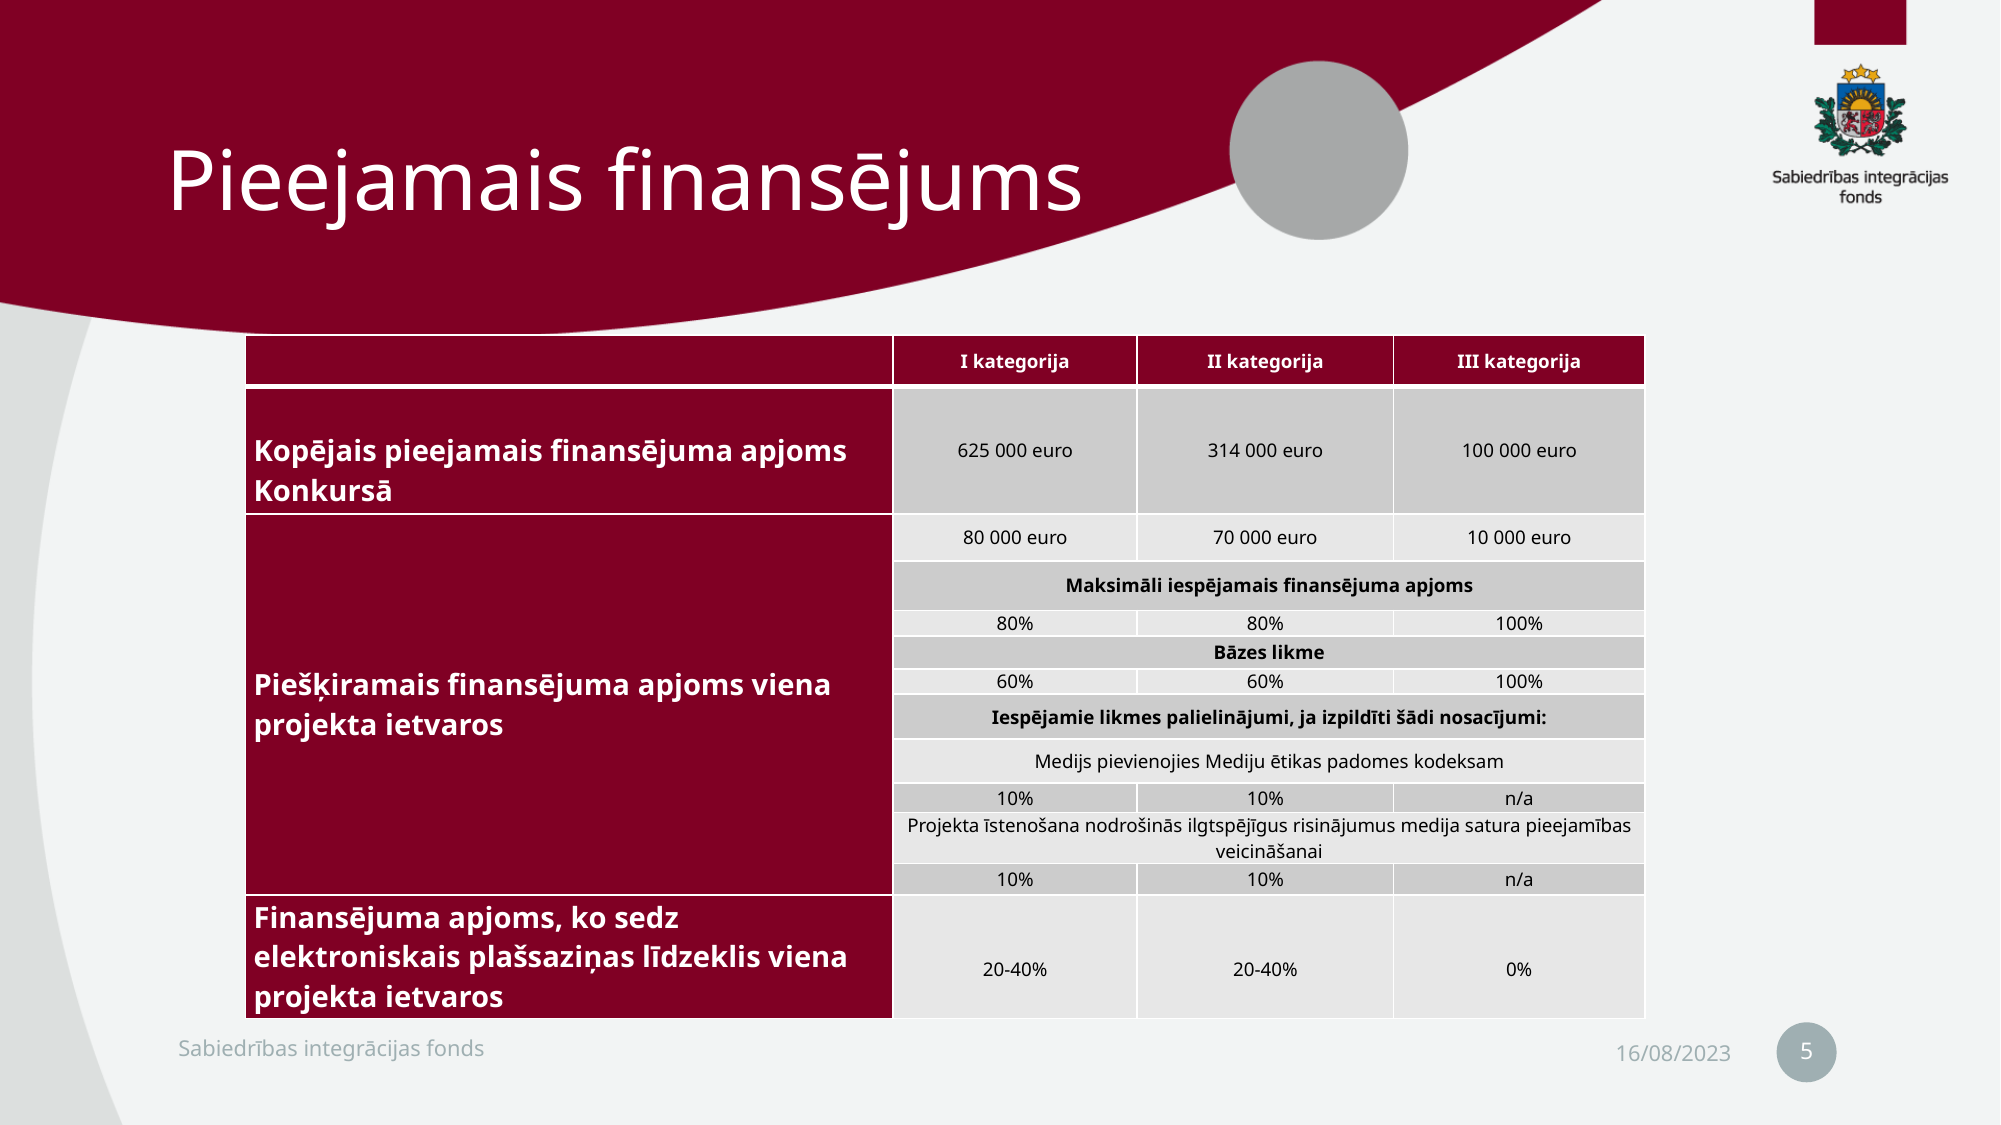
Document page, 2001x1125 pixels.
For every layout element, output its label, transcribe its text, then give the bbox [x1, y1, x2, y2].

table_cell 10% [894, 864, 1136, 894]
title Pieejamais finansējums [134, 69, 1153, 298]
picture [0, 0, 2001, 1125]
table_cell Projekta īstenošana nodrošinās ilgtspējīgus risinājumus medija satura pieejamības veicināšanai [894, 813, 1644, 863]
table_cell 10% [1138, 864, 1393, 894]
table_cell Piešķiramais finansējuma apjoms viena projekta ietvaros [246, 515, 892, 894]
table_cell n/a [1394, 864, 1644, 894]
table_cell n/a [1394, 784, 1644, 812]
table_cell 80 000 euro [894, 515, 1136, 560]
slide_number 5 [1776, 1022, 1837, 1083]
table_cell 60% [1138, 670, 1393, 693]
table_cell 625 000 euro [894, 389, 1136, 513]
table_cell 100 000 euro [1394, 389, 1644, 513]
table_cell 60% [894, 670, 1136, 693]
table_cell 10% [894, 784, 1136, 812]
table_cell 0% [1394, 896, 1644, 1018]
table_cell 70 000 euro [1138, 515, 1393, 560]
table_cell 20-40% [894, 896, 1136, 1018]
table_cell 80% [894, 611, 1136, 635]
table_cell 314 000 euro [1138, 389, 1393, 513]
table_cell Iespējamie likmes palielinājumi, ja izpildīti šādi nosacījumi: [894, 695, 1644, 738]
table_cell Finansējuma apjoms, ko sedz elektroniskais plašsaziņas līdzeklis viena projekta ietvaros [246, 896, 892, 1018]
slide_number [1294, 1025, 1747, 1079]
table_cell 80% [1138, 611, 1393, 635]
table_cell 10 000 euro [1394, 515, 1644, 560]
footer Sabiedrības integrācijas fonds [163, 1023, 1132, 1076]
table_header III kategorija [1394, 336, 1644, 384]
table_cell Bāzes likme [894, 637, 1644, 668]
table_header II kategorija [1138, 336, 1393, 384]
table_header I kategorija [894, 336, 1136, 384]
table_cell 20-40% [1138, 896, 1393, 1018]
table_cell Maksimāli iespējamais finansējuma apjoms [894, 562, 1644, 610]
table_cell 100% [1394, 670, 1644, 693]
table_header [246, 336, 892, 384]
table_cell 100% [1394, 611, 1644, 635]
table_cell Medijs pievienojies Mediju ētikas padomes kodeksam [894, 740, 1644, 782]
table_cell Kopējais pieejamais finansējuma apjoms Konkursā [246, 389, 892, 513]
table_cell 10% [1138, 784, 1393, 812]
